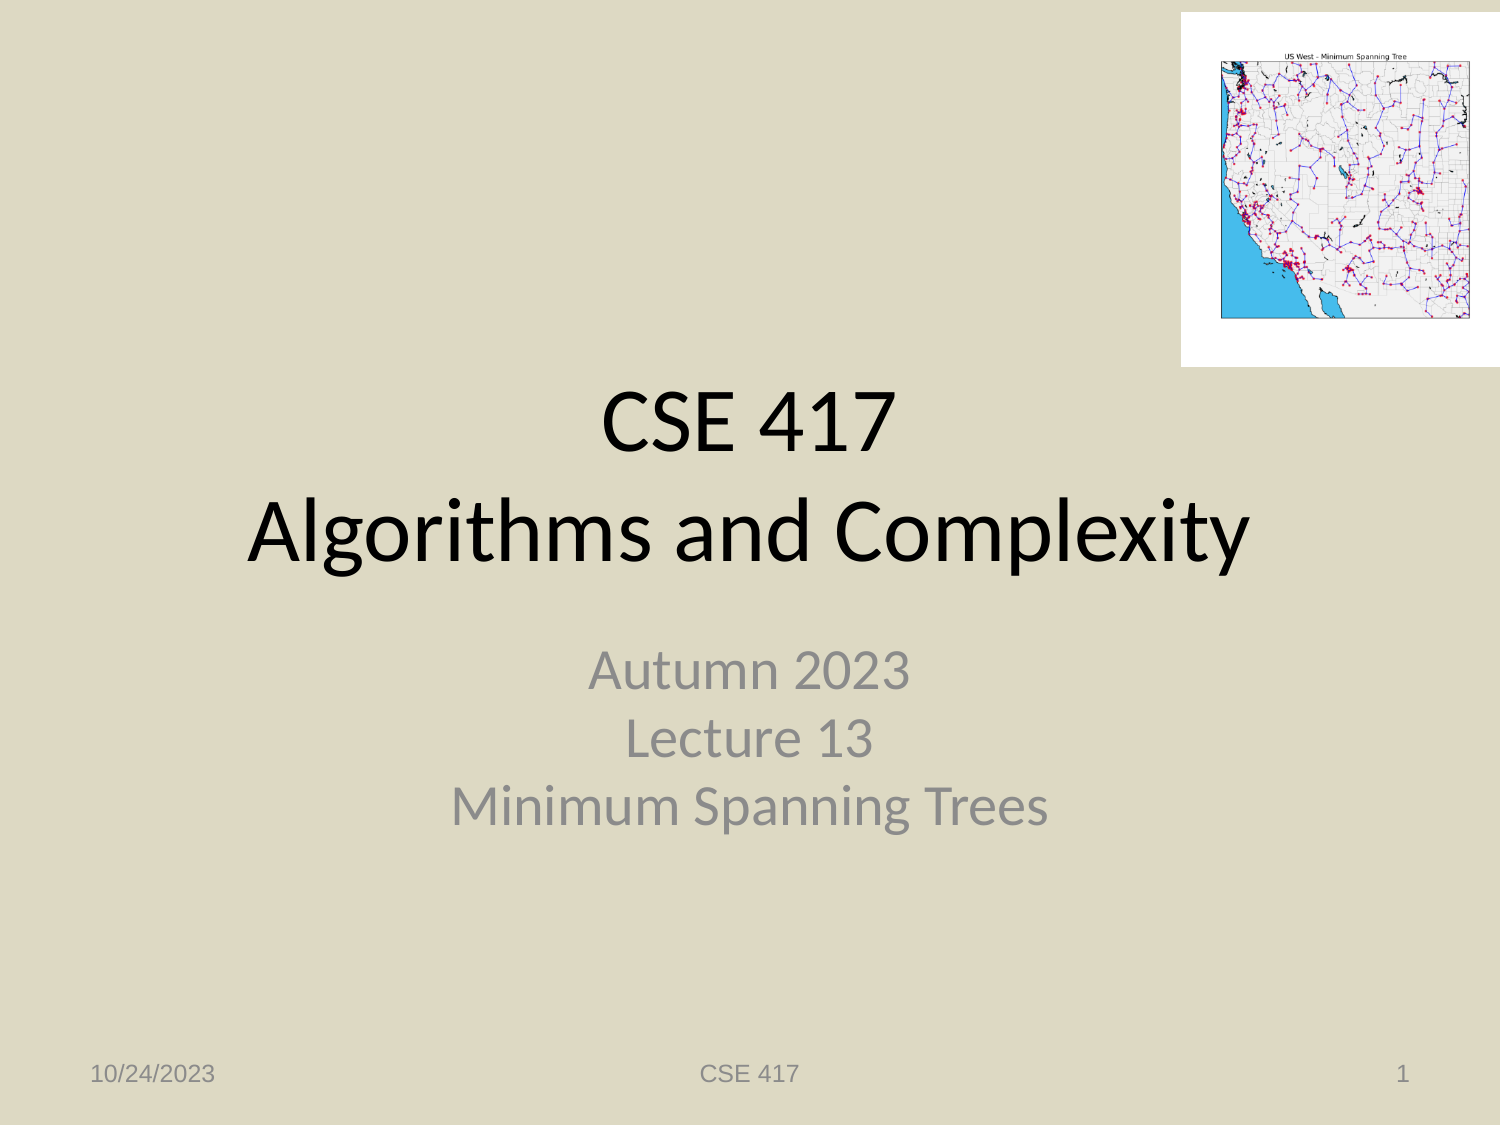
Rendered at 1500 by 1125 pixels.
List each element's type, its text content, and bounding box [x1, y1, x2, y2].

slide_number 1 [1074, 1042, 1425, 1103]
footer CSE 417 [512, 1042, 988, 1103]
title CSE 417 Algorithms and Complexity [112, 349, 1388, 591]
subtitle Autumn 2023 Lecture 13 Minimum Spanning Trees [225, 637, 1275, 925]
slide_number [75, 1042, 425, 1103]
picture [1180, 12, 1500, 367]
